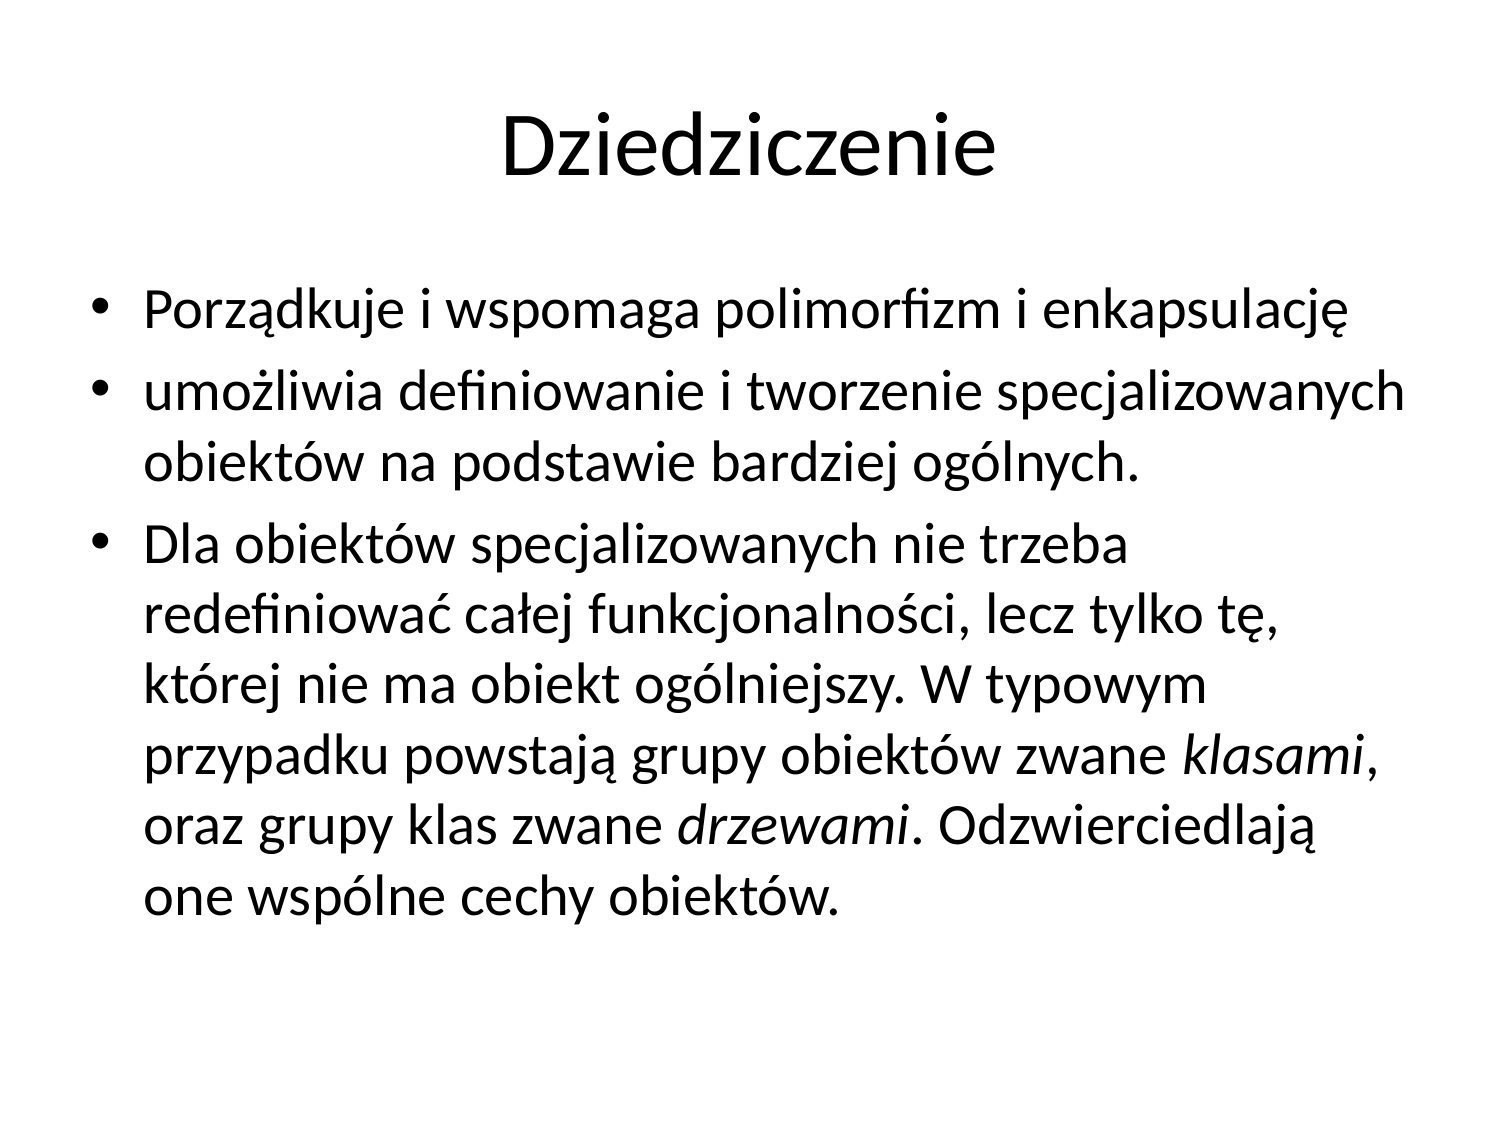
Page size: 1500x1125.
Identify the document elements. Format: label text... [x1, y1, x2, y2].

list Porządkuje i wspomaga polimorfizm i enkapsulację umożliwia definiowanie i tworzenie specjalizowanych obiektów na podstawie bardziej ogólnych. Dla obiektów specjalizowanych nie trzeba redefiniować całej funkcjonalności, lecz tylko tę, której nie ma obiekt ogólniejszy. W typowym przypadku powstają grupy obiektów zwane klasami, oraz grupy klas zwane drzewami. Odzwierciedlają one wspólne cechy obiektów. [75, 262, 1425, 1005]
title Dziedziczenie [75, 45, 1425, 233]
